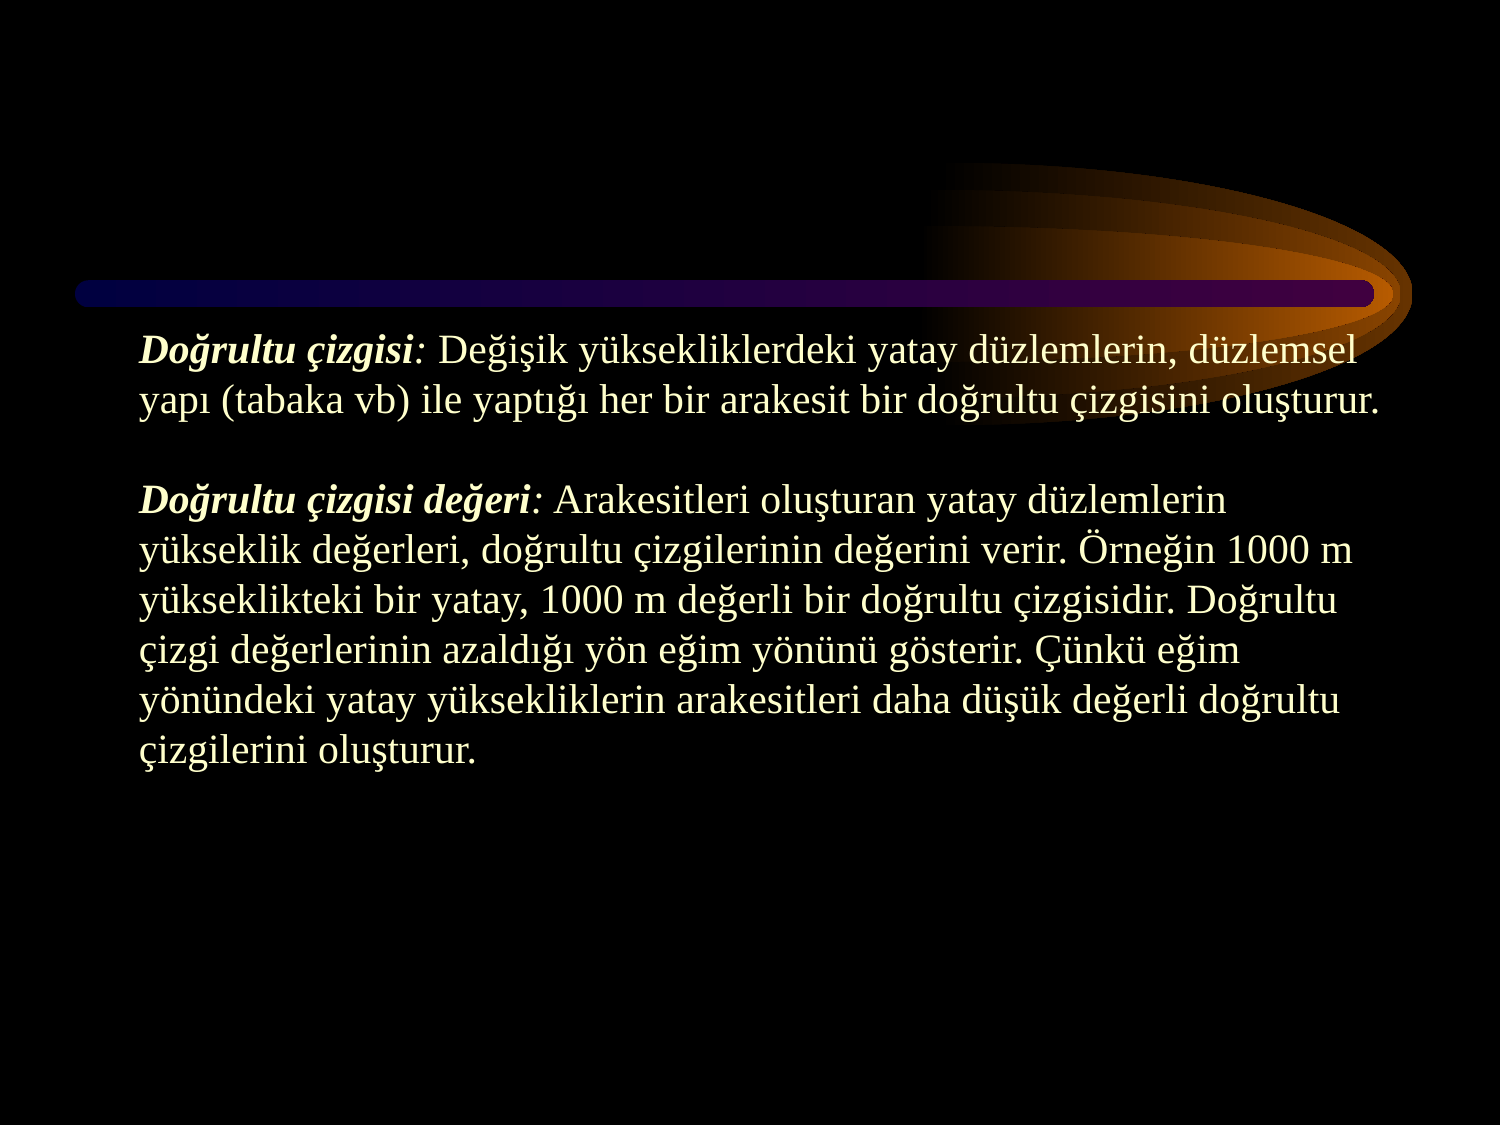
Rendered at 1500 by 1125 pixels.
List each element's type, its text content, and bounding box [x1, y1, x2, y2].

text_box Doğrultu çizgisi: Değişik yüksekliklerdeki yatay düzlemlerin, düzlemsel yapı (tabaka vb) ile yaptığı her bir arakesit bir doğrultu çizgisini oluşturur. Doğrultu çizgisi değeri: Arakesitleri oluşturan yatay düzlemlerin yükseklik değerleri, doğrultu çizgilerinin değerini verir. Örneğin 1000 m yükseklikteki bir yatay, 1000 m değerli bir doğrultu çizgisidir. Doğrultu çizgi değerlerinin azaldığı yön eğim yönünü gösterir. Çünkü eğim yönündeki yatay yüksekliklerin arakesitleri daha düşük değerli doğrultu çizgilerini oluşturur. [123, 314, 1412, 780]
